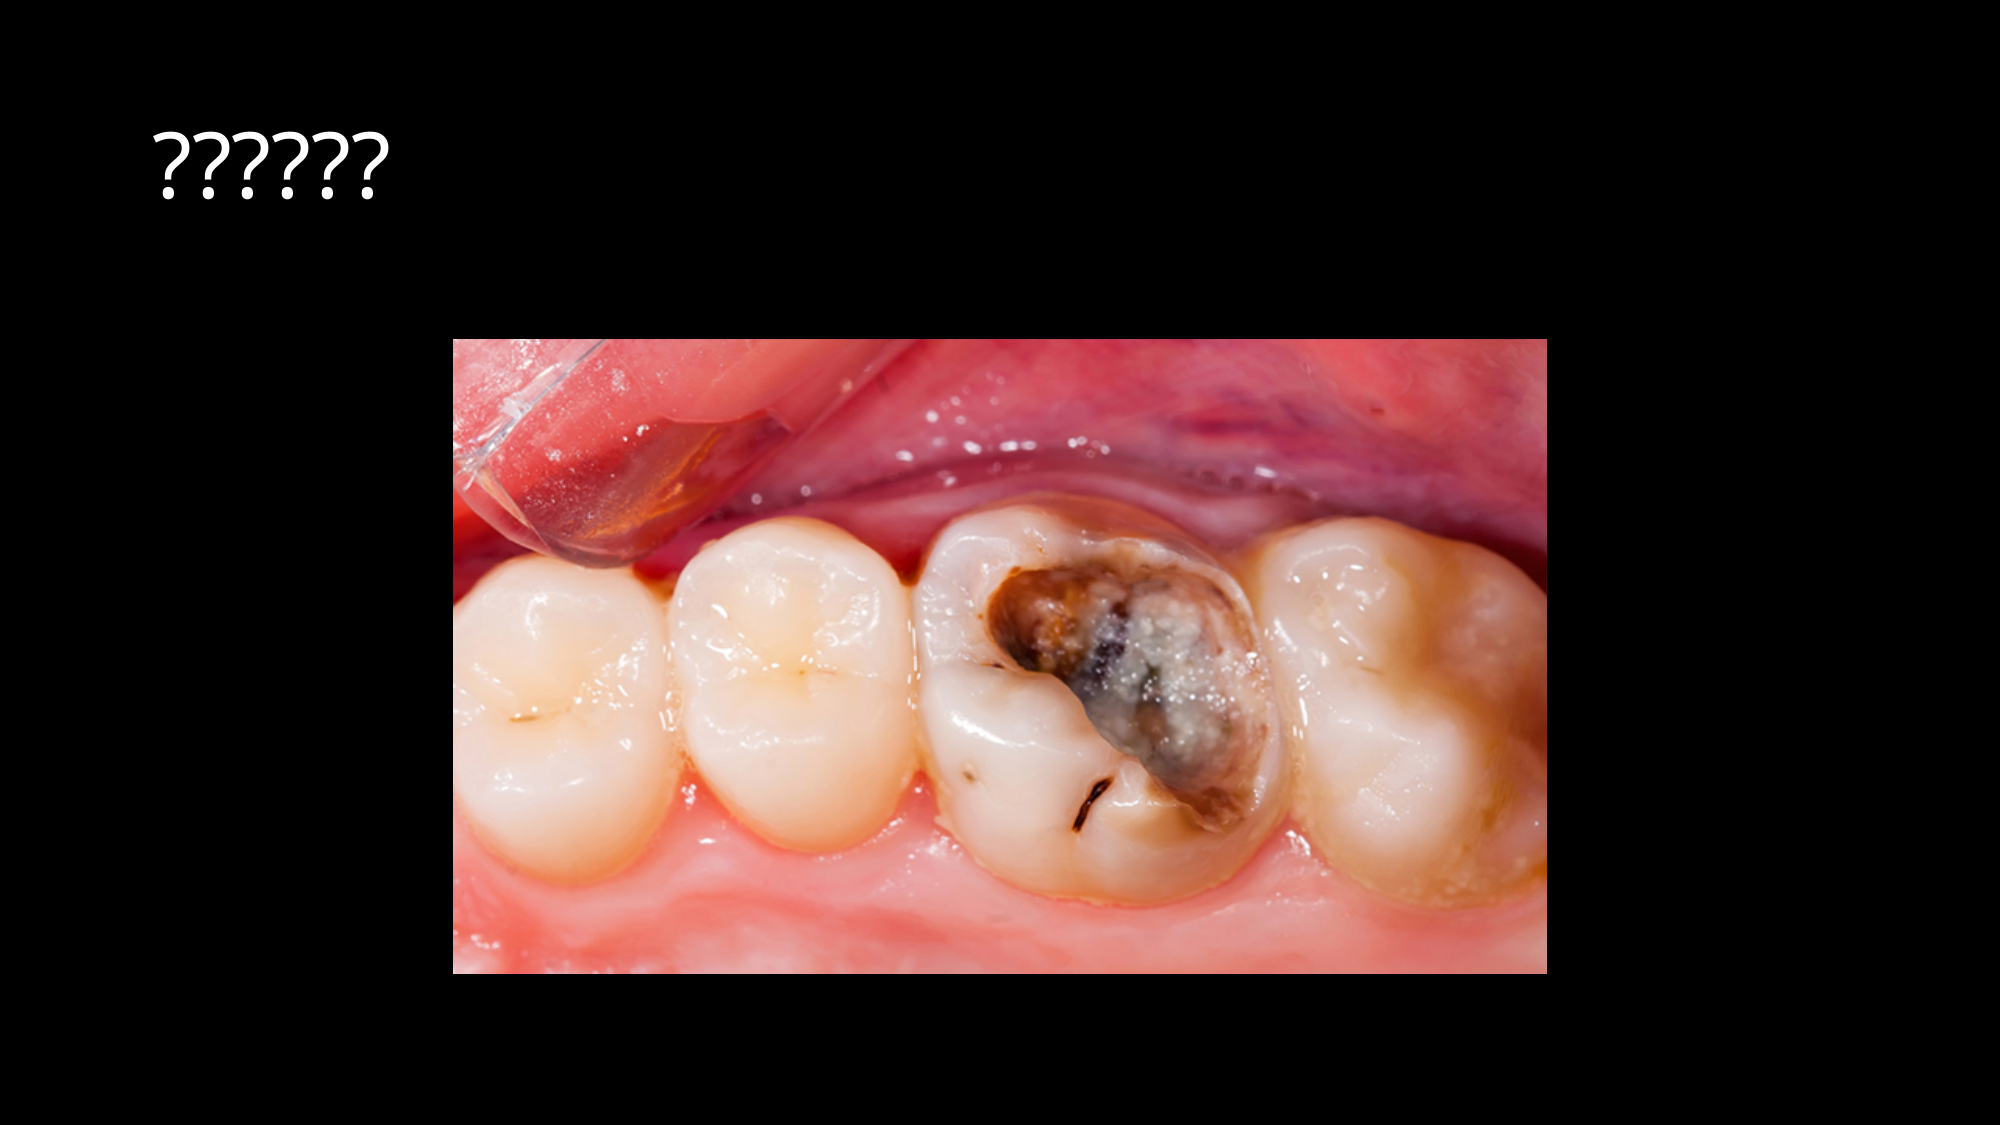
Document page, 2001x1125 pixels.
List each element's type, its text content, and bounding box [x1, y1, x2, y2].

title ?????? [137, 59, 1863, 278]
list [453, 339, 1547, 974]
